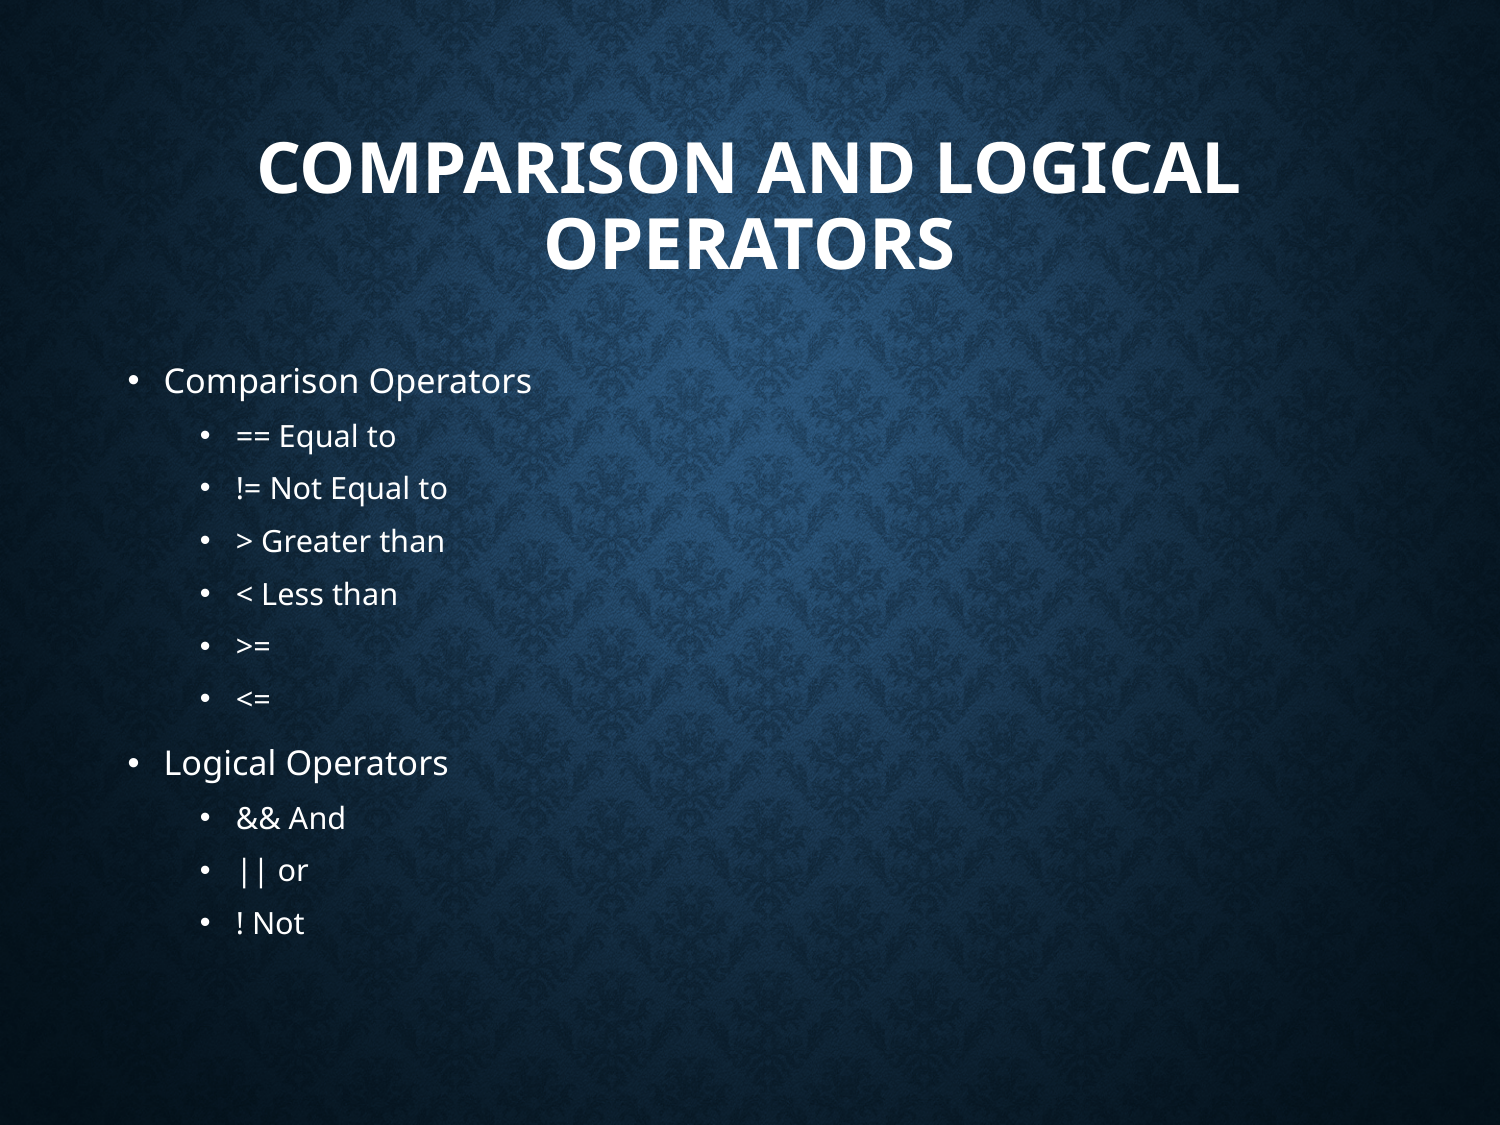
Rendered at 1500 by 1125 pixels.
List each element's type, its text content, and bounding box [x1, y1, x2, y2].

title Comparison and Logical Operators [112, 99, 1387, 318]
list Comparison Operators == Equal to != Not Equal to > Greater than < Less than >= <= Logical Operators && And || or ! Not [112, 343, 1387, 950]
